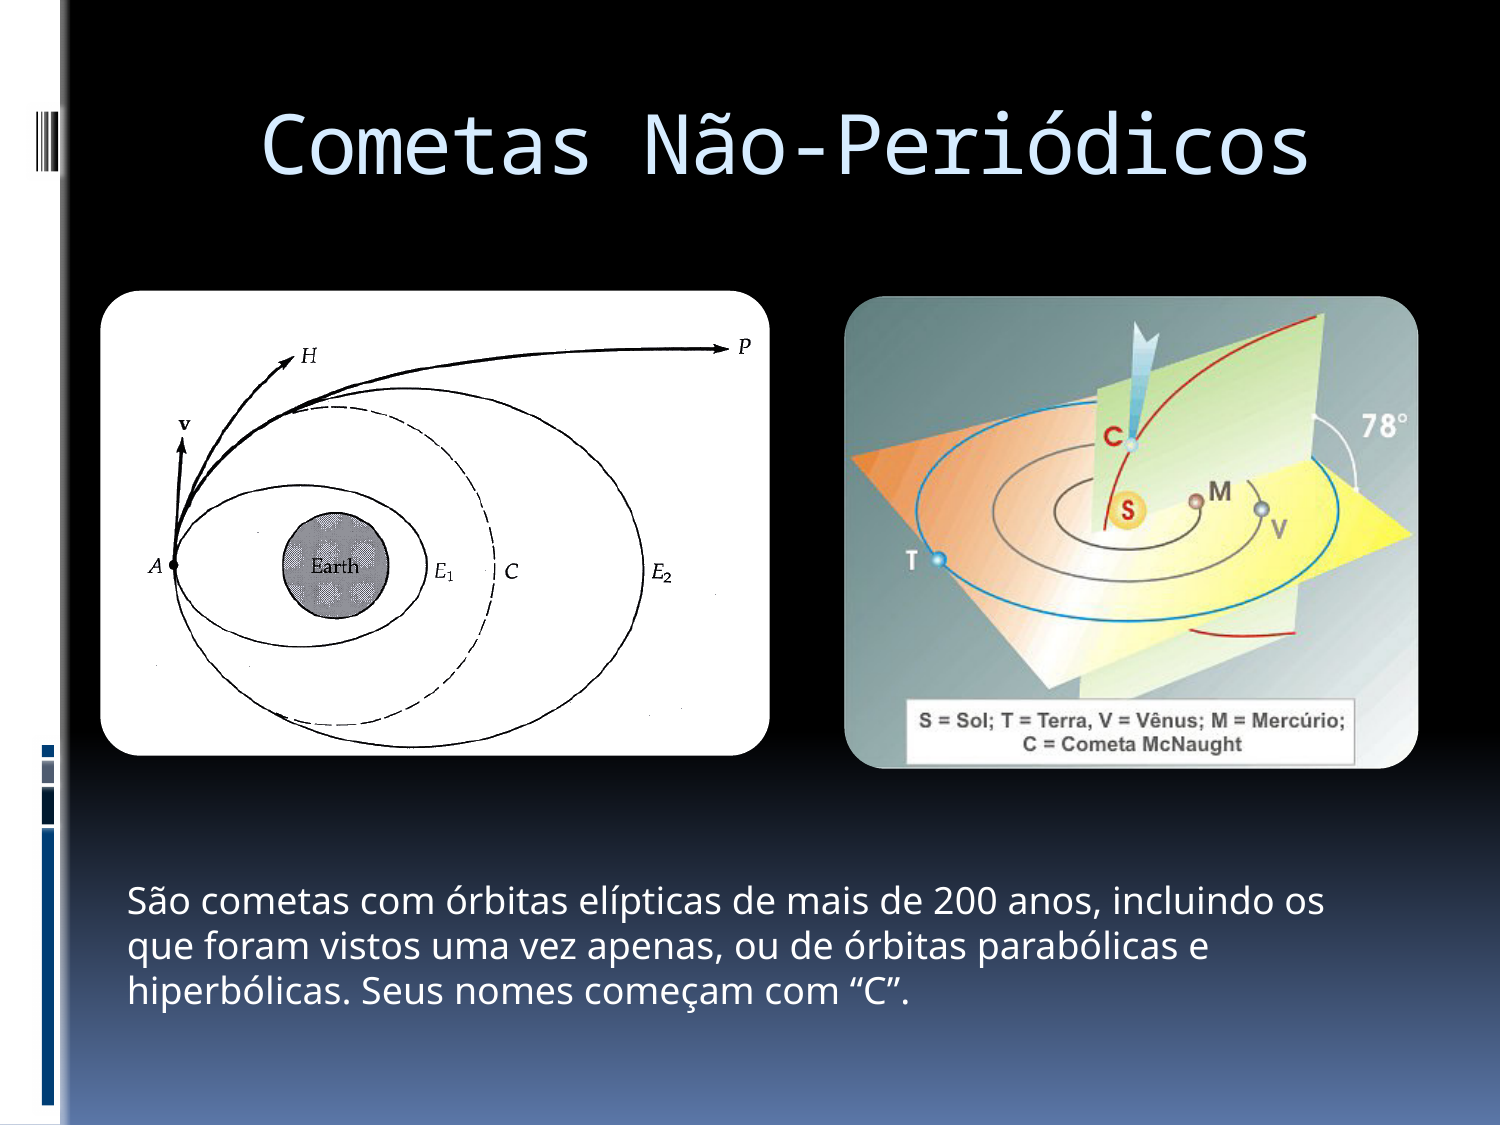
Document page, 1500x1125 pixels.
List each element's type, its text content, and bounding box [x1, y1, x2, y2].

picture [844, 295, 1419, 770]
picture [99, 290, 771, 757]
text_box São cometas com órbitas elípticas de mais de 200 anos, incluindo os que foram vistos uma vez apenas, ou de órbitas parabólicas e hiperbólicas. Seus nomes começam com “C”. [112, 869, 1412, 1020]
title Cometas Não-Periódicos [150, 83, 1425, 234]
